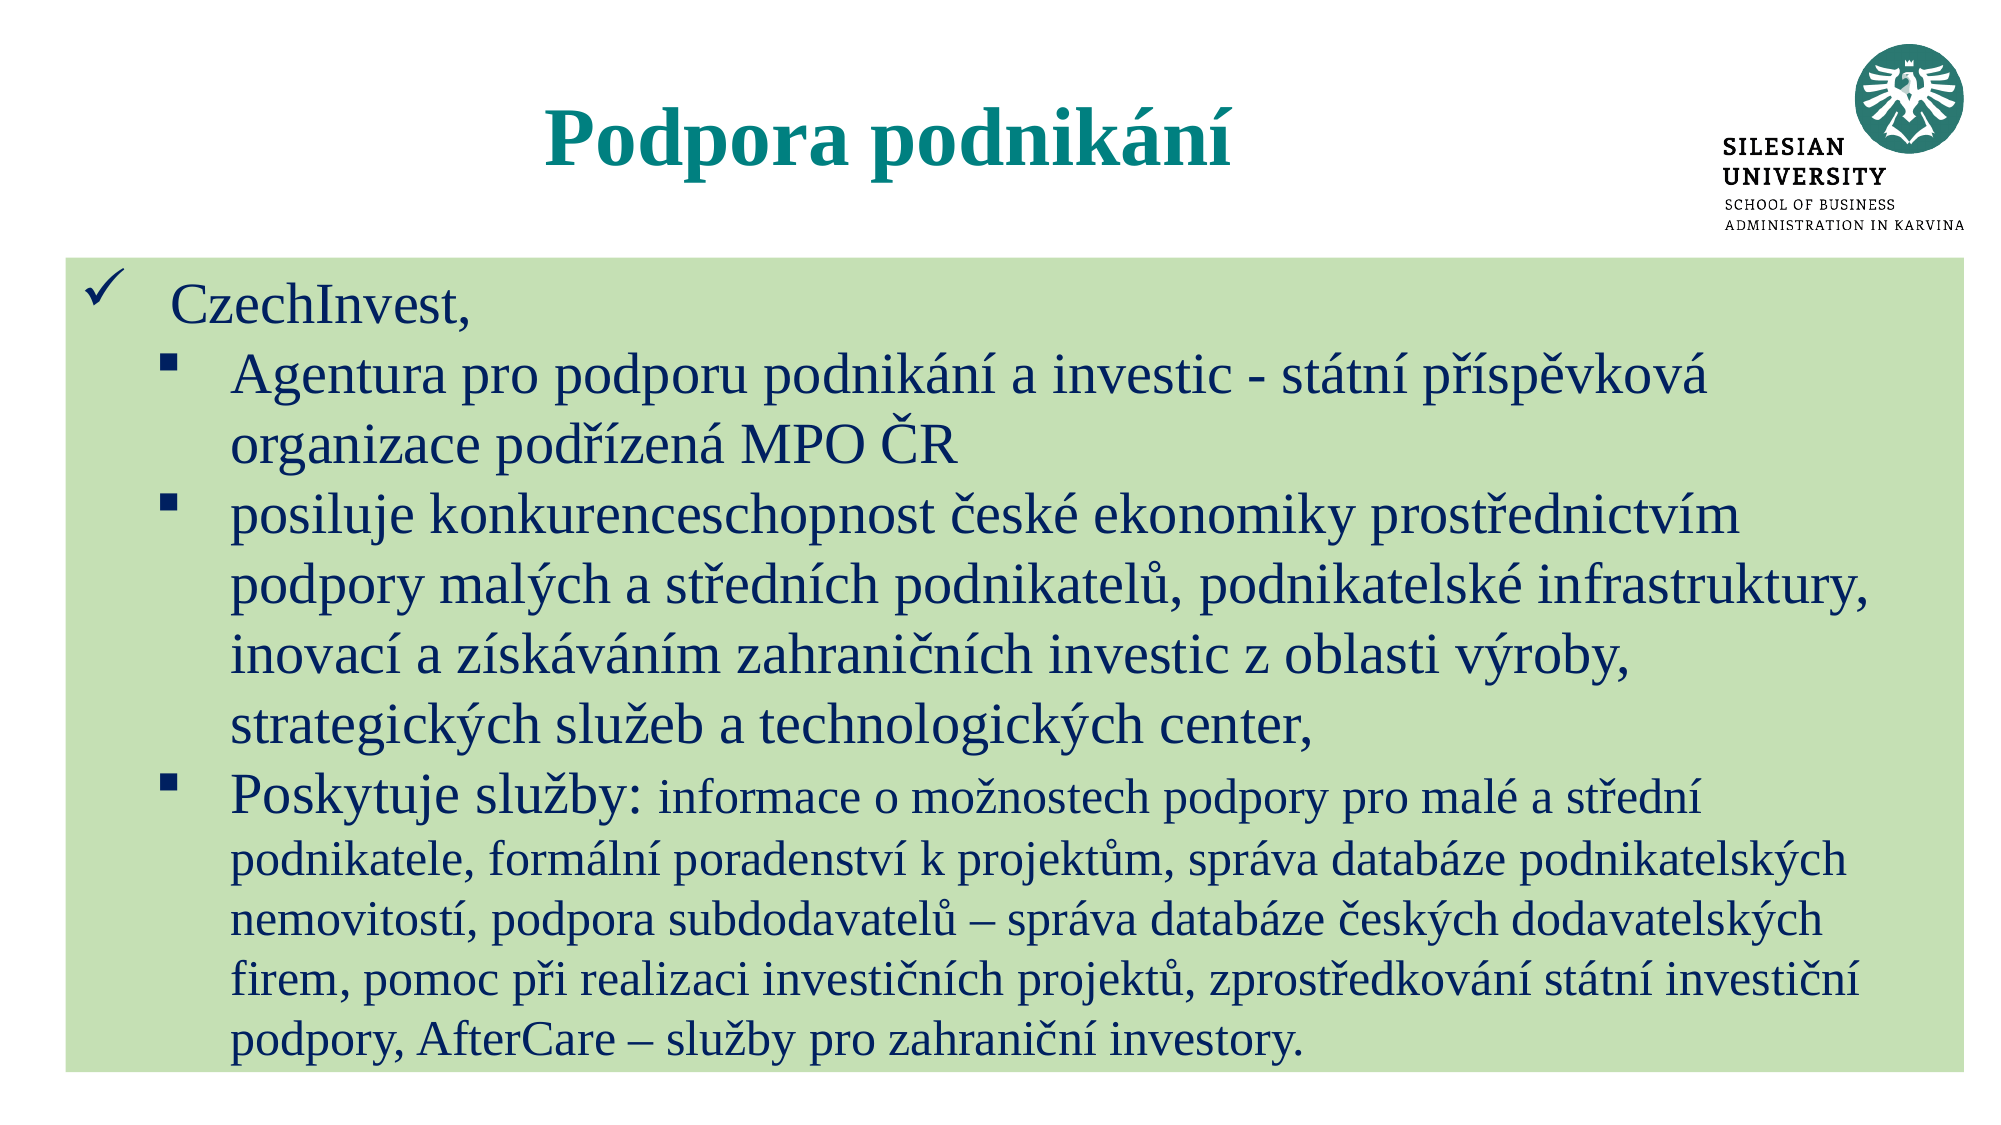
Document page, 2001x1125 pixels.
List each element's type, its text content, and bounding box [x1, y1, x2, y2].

text_box CzechInvest, Agentura pro podporu podnikání a investic - státní příspěvková organizace podřízená MPO ČR posiluje konkurenceschopnost české ekonomiky prostřednictvím podpory malých a středních podnikatelů, podnikatelské infrastruktury, inovací a získáváním zahraničních investic z oblasti výroby, strategických služeb a technologických center, Poskytuje služby: informace o možnostech podpory pro malé a střední podnikatele, formální poradenství k projektům, správa databáze podnikatelských nemovitostí, podpora subdodavatelů – správa databáze českých dodavatelských firem, pomoc při realizaci investičních projektů, zprostředkování státní investiční podpory, AfterCare – služby pro zahraniční investory. [65, 257, 1964, 1073]
text_box [41, 32, 786, 192]
picture [1723, 44, 1964, 230]
text_box Podpora podnikání [230, 74, 1547, 190]
